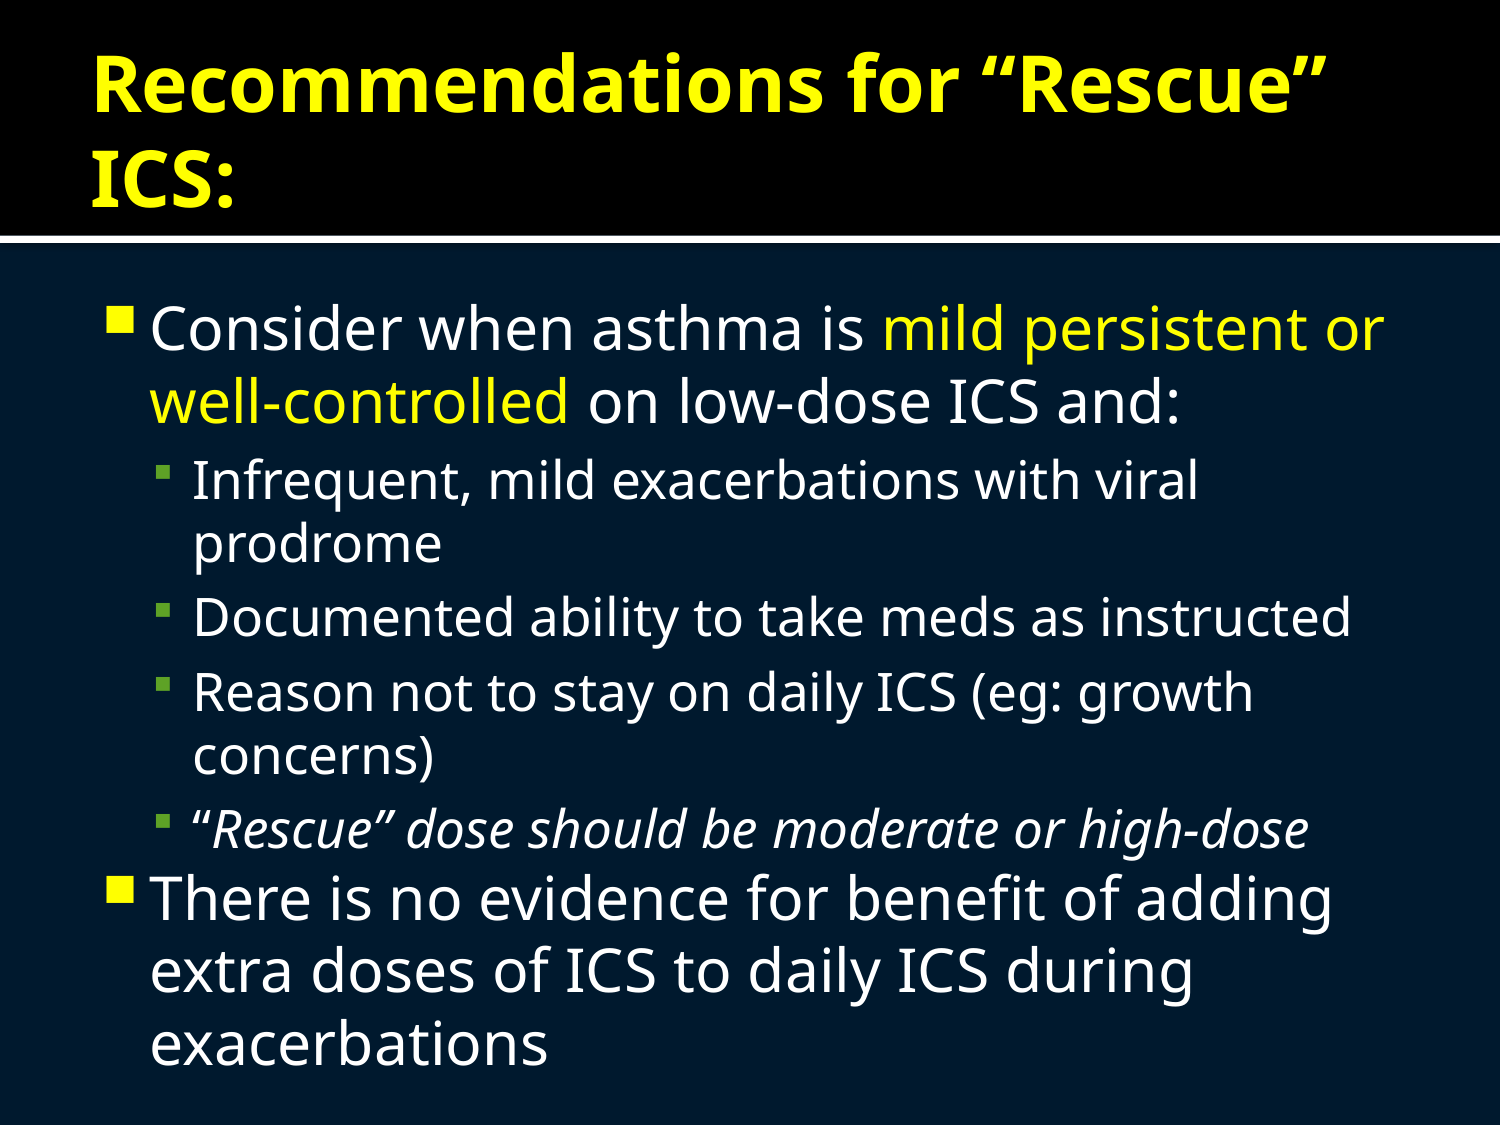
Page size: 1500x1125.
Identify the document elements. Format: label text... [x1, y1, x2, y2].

list Consider when asthma is mild persistent or well-controlled on low-dose ICS and: Infrequent, mild exacerbations with viral prodrome Documented ability to take meds as instructed Reason not to stay on daily ICS (eg: growth concerns) “Rescue” dose should be moderate or high-dose There is no evidence for benefit of adding extra doses of ICS to daily ICS during exacerbations [75, 275, 1463, 1088]
title Recommendations for “Rescue” ICS: [75, 25, 1425, 231]
